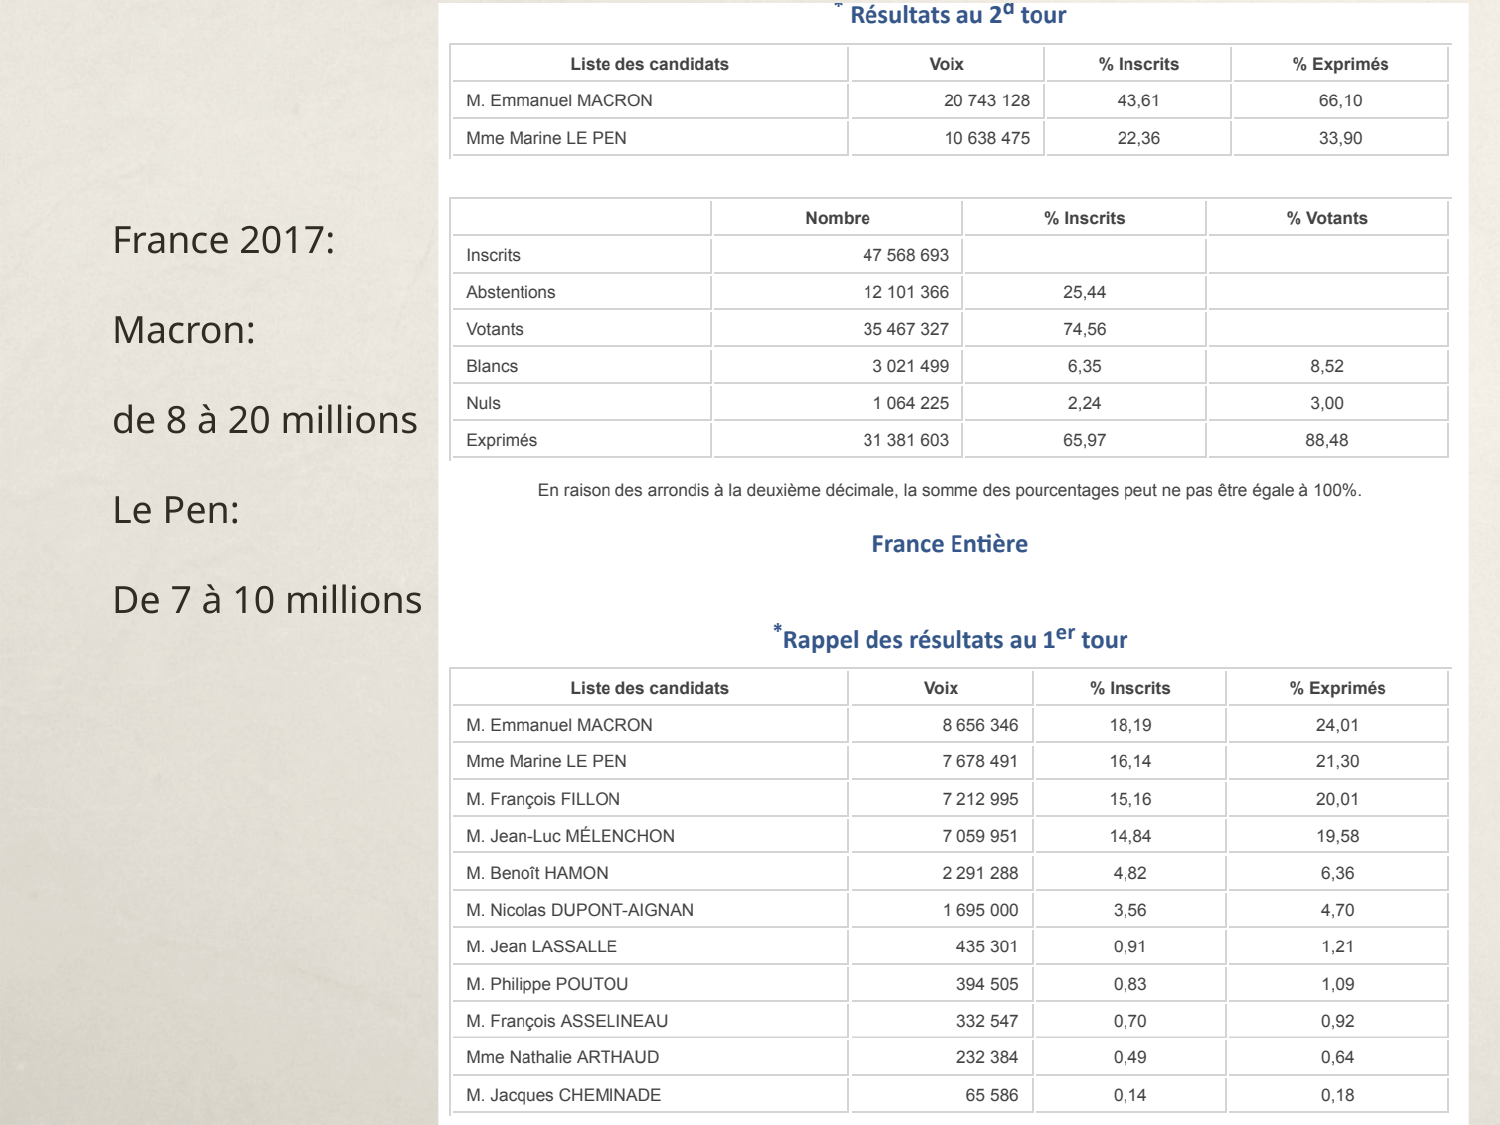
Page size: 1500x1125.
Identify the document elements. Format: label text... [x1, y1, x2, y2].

text_box France 2017: Macron: de 8 à 20 millions Le Pen: De 7 à 10 millions [97, 208, 430, 628]
picture [436, 1, 1471, 1125]
